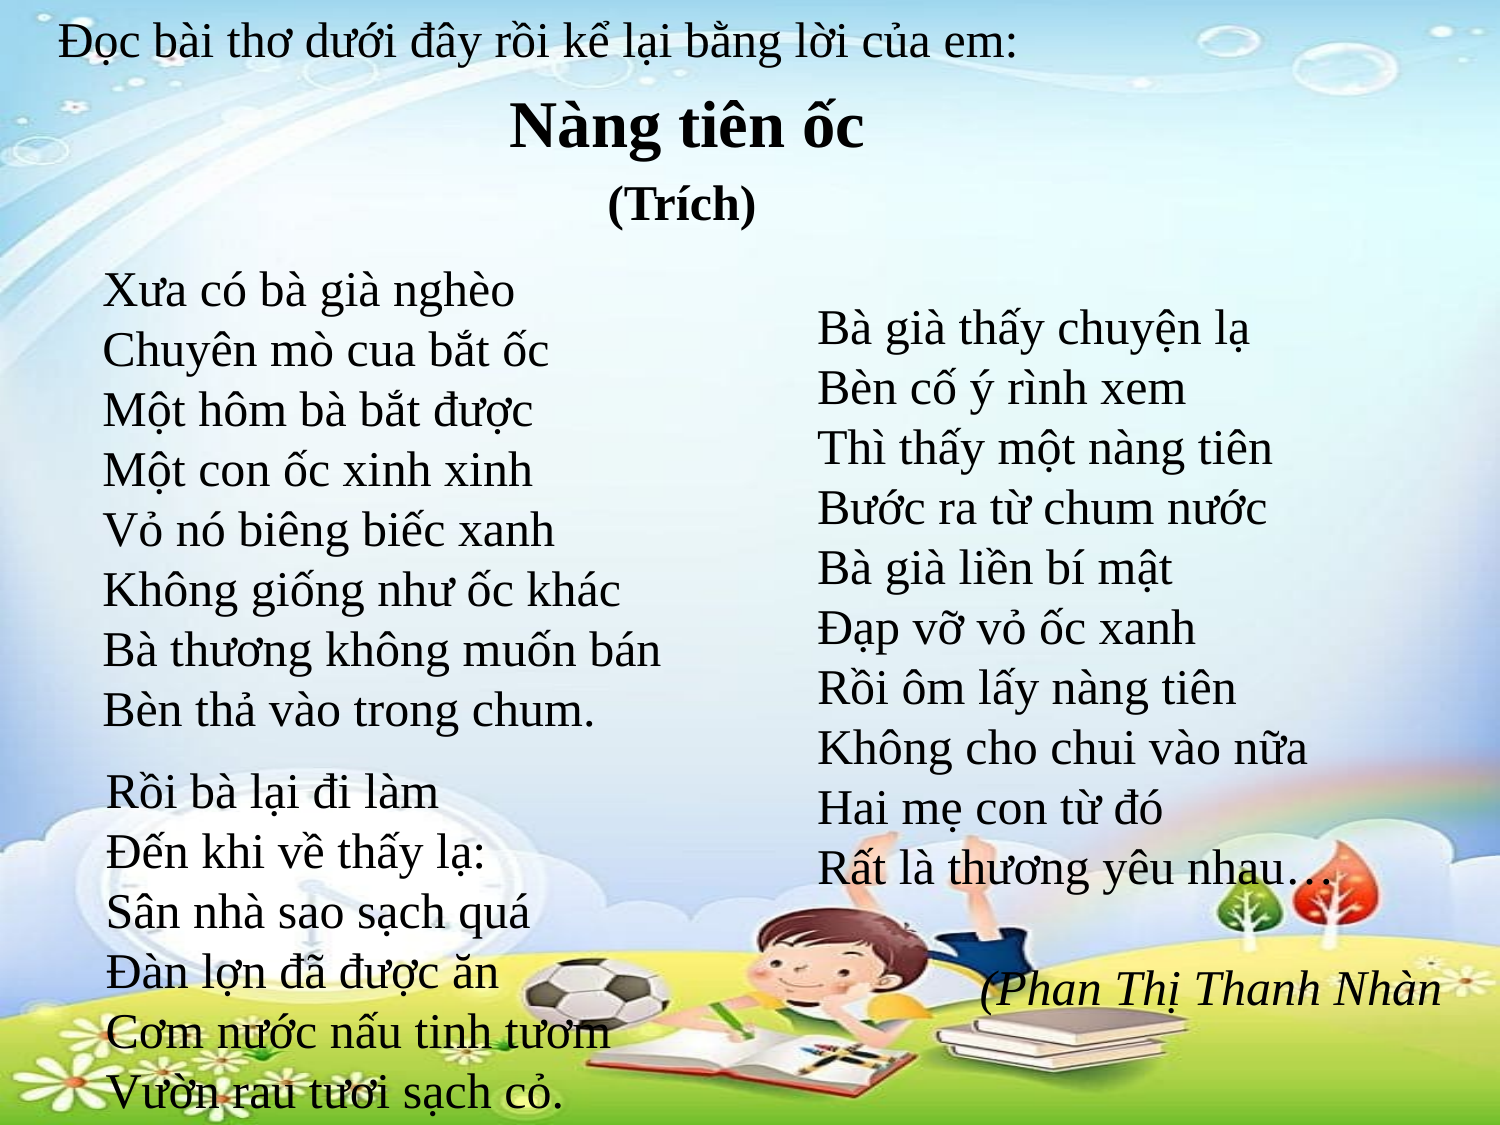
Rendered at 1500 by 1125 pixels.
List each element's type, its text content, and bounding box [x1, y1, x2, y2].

text_box Xưa có bà già nghèo Chuyên mò cua bắt ốc Một hôm bà bắt được Một con ốc xinh xinh Vỏ nó biêng biếc xanh Không giống như ốc khác Bà thương không muốn bán Bèn thả vào trong chum. [87, 249, 688, 744]
list Đọc bài thơ dưới đây rồi kể lại bằng lời của em: Nàng tiên ốc (Trích) [42, 0, 1438, 250]
text_box (Phan Thị Thanh Nhàn [964, 948, 1458, 1024]
text_box Bà già thấy chuyện lạ Bèn cố ý rình xem Thì thấy một nàng tiên Bước ra từ chum nước Bà già liền bí mật Đạp vỡ vỏ ốc xanh Rồi ôm lấy nàng tiên Không cho chui vào nữa Hai mẹ con từ đó Rất là thương yêu nhau… [802, 287, 1350, 903]
picture [0, 0, 1500, 1125]
text_box Rồi bà lại đi làm Đến khi về thấy lạ: Sân nhà sao sạch quá Đàn lợn đã được ăn Cơm nước nấu tinh tươm Vườn rau tươi sạch cỏ. [90, 750, 627, 1125]
